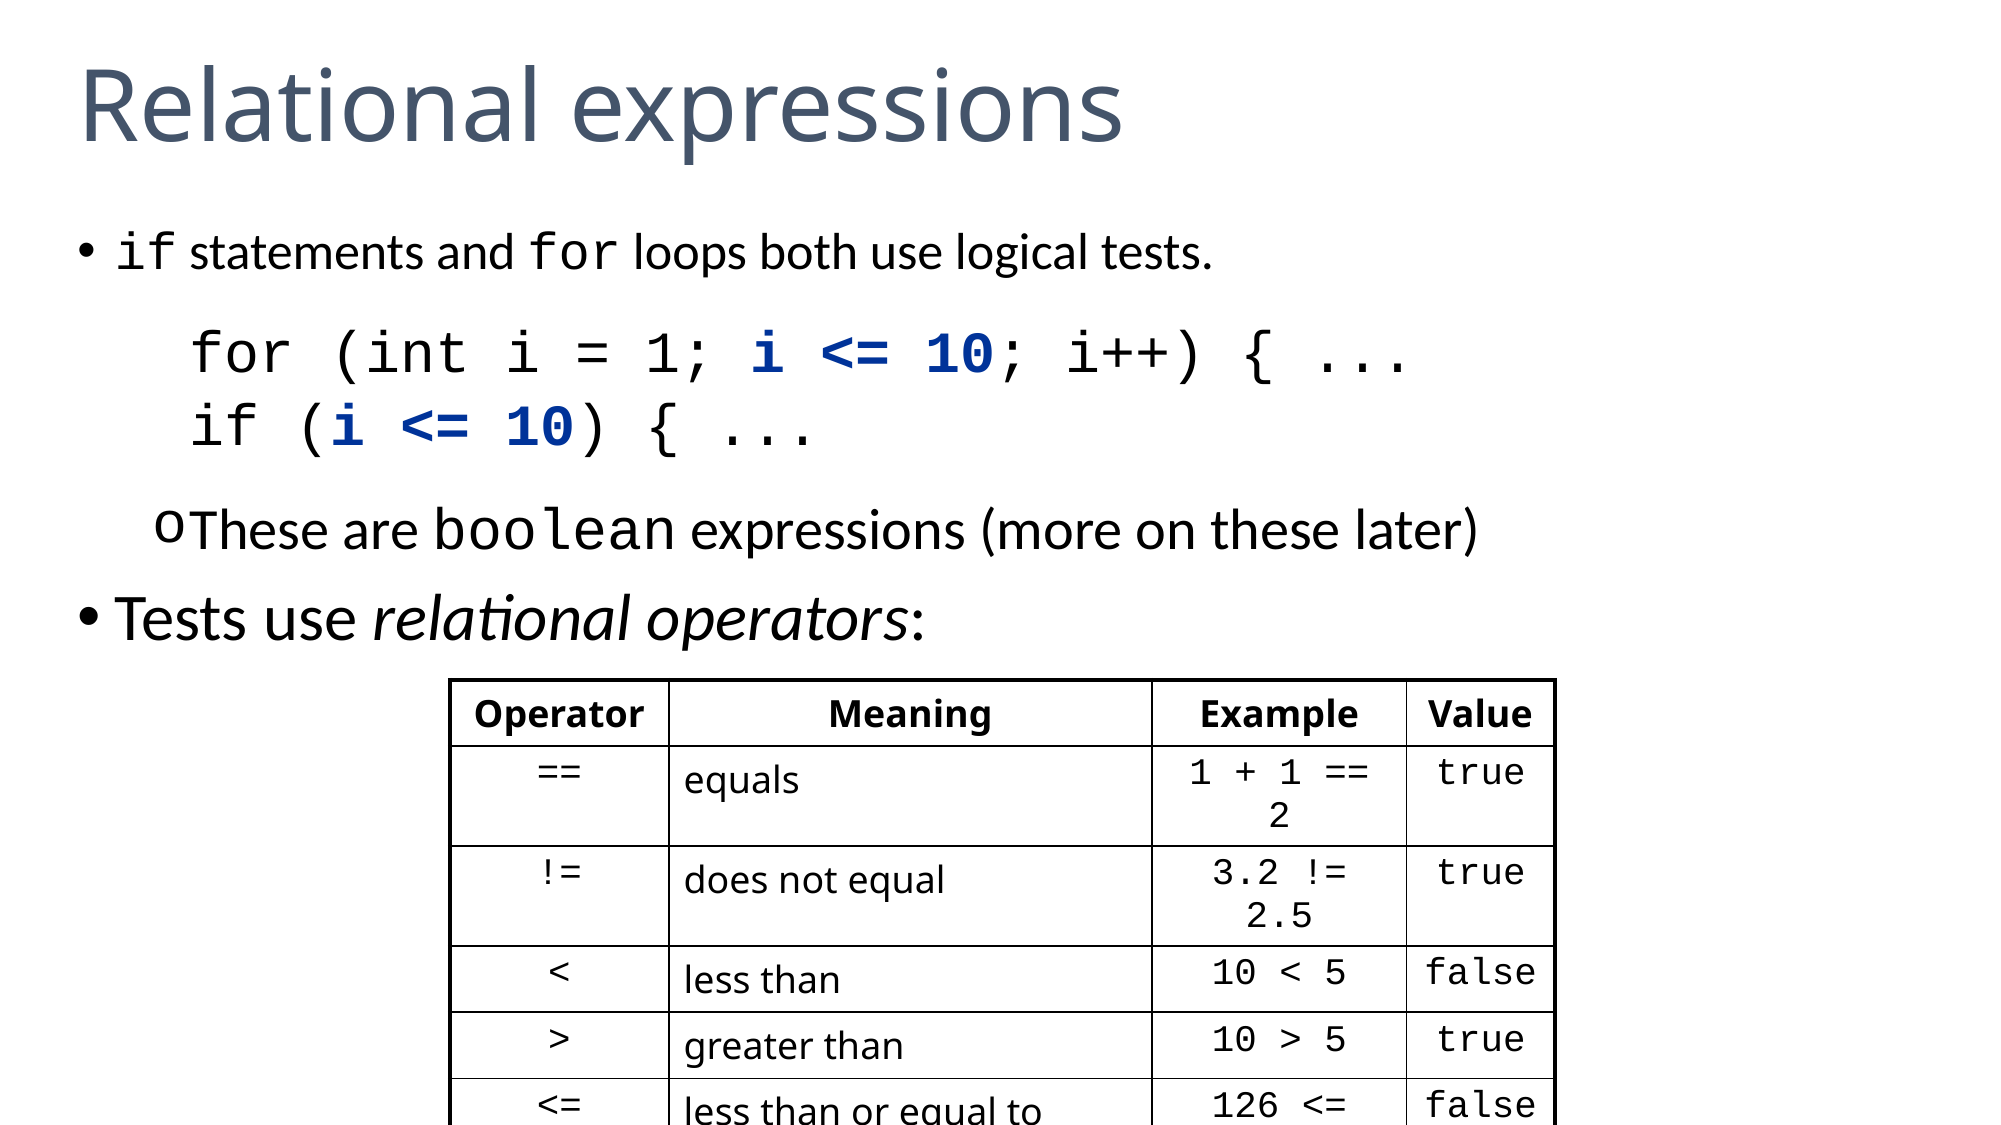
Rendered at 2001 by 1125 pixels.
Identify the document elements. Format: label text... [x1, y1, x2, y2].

table_cell equals [670, 747, 1151, 845]
table_cell 10 < 5 [1153, 947, 1406, 1011]
table_cell true [1407, 747, 1553, 845]
table_cell less than [670, 947, 1151, 1011]
table_cell greater than [670, 1013, 1151, 1078]
table_cell == [452, 747, 668, 845]
table_cell false [1407, 947, 1553, 1011]
title Relational expressions [62, 0, 1938, 217]
table_cell <= [452, 1079, 668, 1125]
table_header Value [1407, 682, 1553, 745]
table_cell true [1407, 847, 1553, 945]
list if statements and for loops both use logical tests. for (int i = 1; i <= 10; i++) { ... if (i <= 10) { ... These are boolean expressions (more on these later) Tests use relational operators: [62, 217, 1938, 1067]
table_cell 10 > 5 [1153, 1013, 1406, 1078]
table_cell > [452, 1013, 668, 1078]
table_cell 3.2 != 2.5 [1153, 847, 1406, 945]
table_cell true [1407, 1013, 1553, 1078]
table_cell != [452, 847, 668, 945]
table_header Meaning [670, 682, 1151, 745]
table_cell does not equal [670, 847, 1151, 945]
table_cell false [1407, 1079, 1553, 1125]
table_header Operator [452, 682, 668, 745]
table_cell less than or equal to [670, 1079, 1151, 1125]
table_header Example [1153, 682, 1406, 745]
table_cell 126 <= 100 [1153, 1079, 1406, 1125]
table_cell < [452, 947, 668, 1011]
table_cell 1 + 1 == 2 [1153, 747, 1406, 845]
